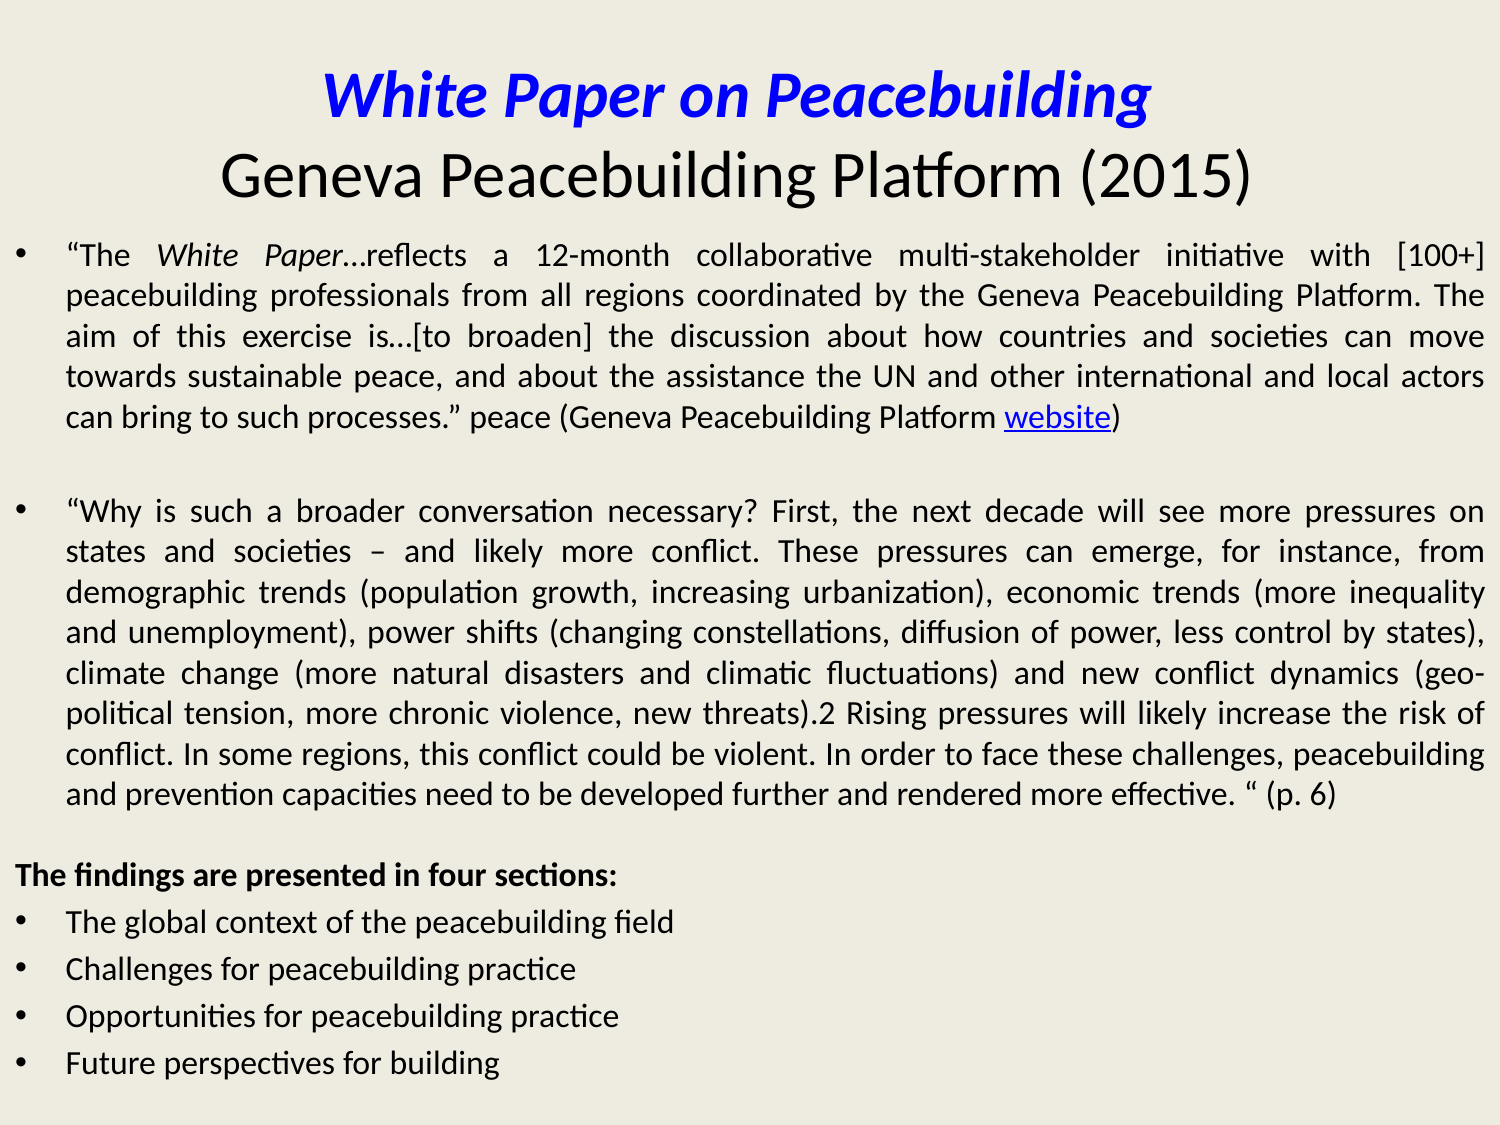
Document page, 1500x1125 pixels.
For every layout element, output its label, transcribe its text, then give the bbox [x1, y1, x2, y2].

list “The White Paper…reflects a 12-month collaborative multi-stakeholder initiative with [100+] peacebuilding professionals from all regions coordinated by the Geneva Peacebuilding Platform. The aim of this exercise is…[to broaden] the discussion about how countries and societies can move towards sustainable peace, and about the assistance the UN and other international and local actors can bring to such processes.” peace (Geneva Peacebuilding Platform website) “Why is such a broader conversation necessary? First, the next decade will see more pressures on states and societies – and likely more conflict. These pressures can emerge, for instance, from demographic trends (population growth, increasing urbanization), economic trends (more inequality and unemployment), power shifts (changing constellations, diffusion of power, less control by states), climate change (more natural disasters and climatic fluctuations) and new conflict dynamics (geo-political tension, more chronic violence, new threats).2 Rising pressures will likely increase the risk of conflict. In some regions, this conflict could be violent. In order to face these challenges, peacebuilding and prevention capacities need to be developed further and rendered more effective. “ (p. 6) The findings are presented in four sections: The global context of the peacebuilding field Challenges for peacebuilding practice Opportunities for peacebuilding practice Future perspectives for building [0, 224, 1500, 1125]
title White Paper on Peacebuilding Geneva Peacebuilding Platform (2015) [62, 37, 1413, 224]
